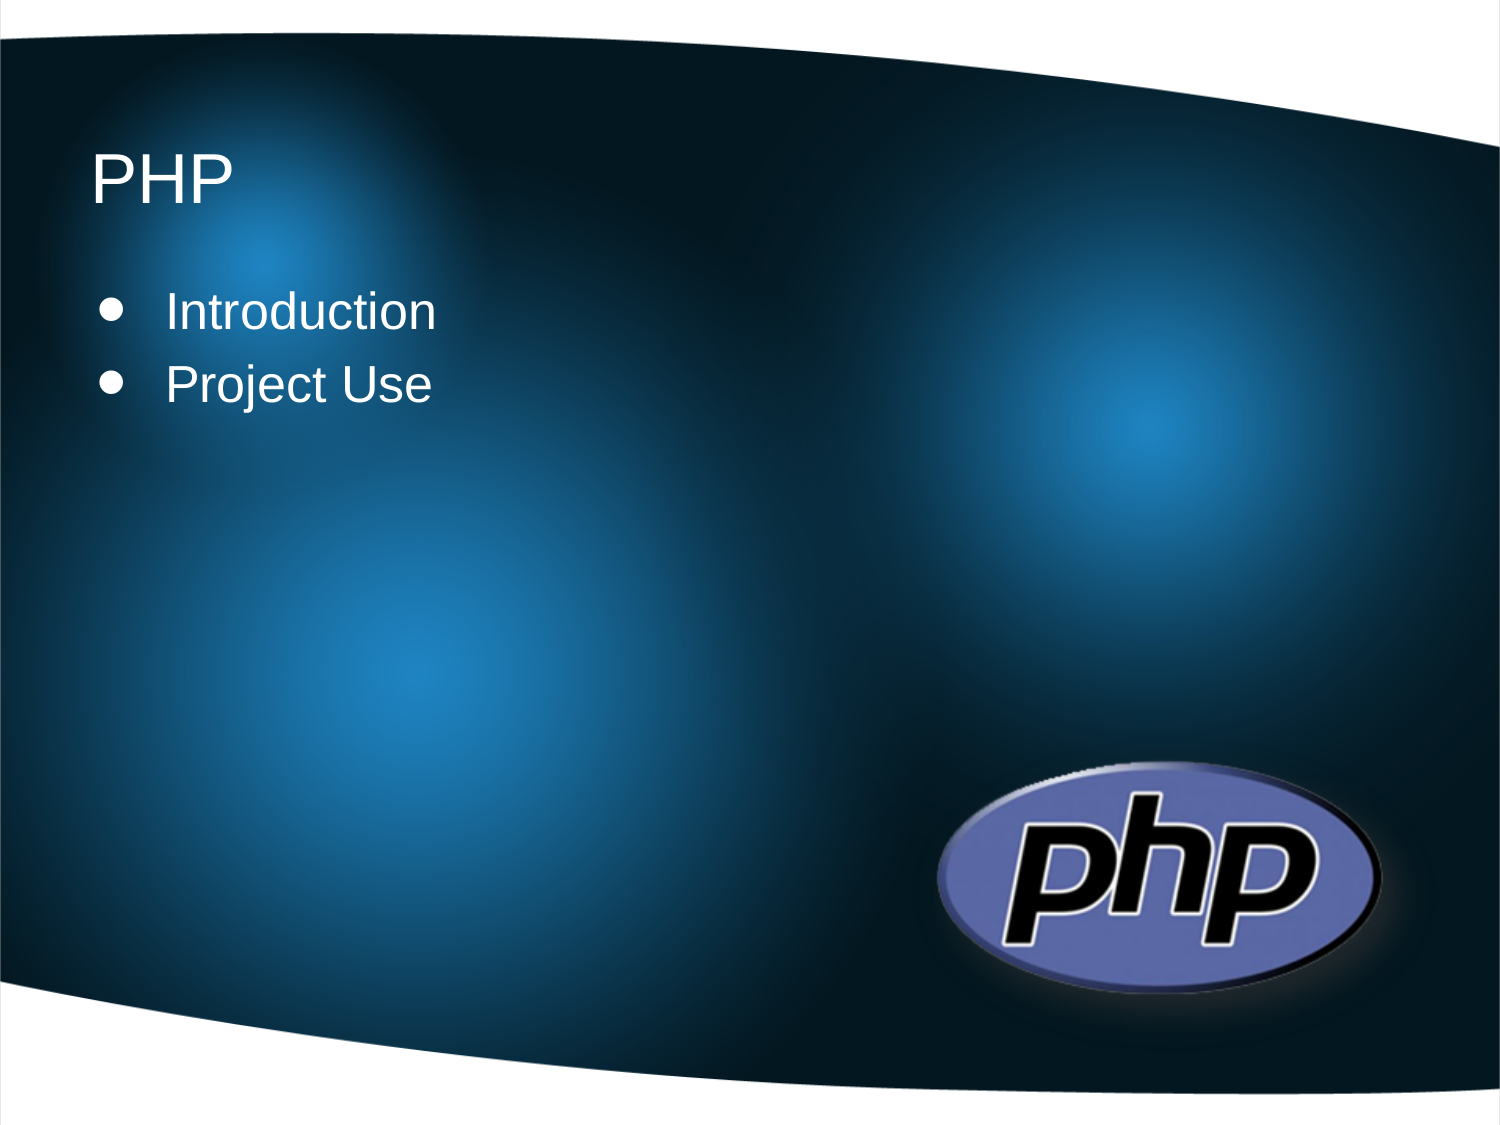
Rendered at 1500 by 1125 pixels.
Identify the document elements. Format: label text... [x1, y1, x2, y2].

list Introduction Project Use [75, 262, 1425, 1078]
title PHP [75, 45, 1425, 233]
picture [0, 0, 1500, 1125]
